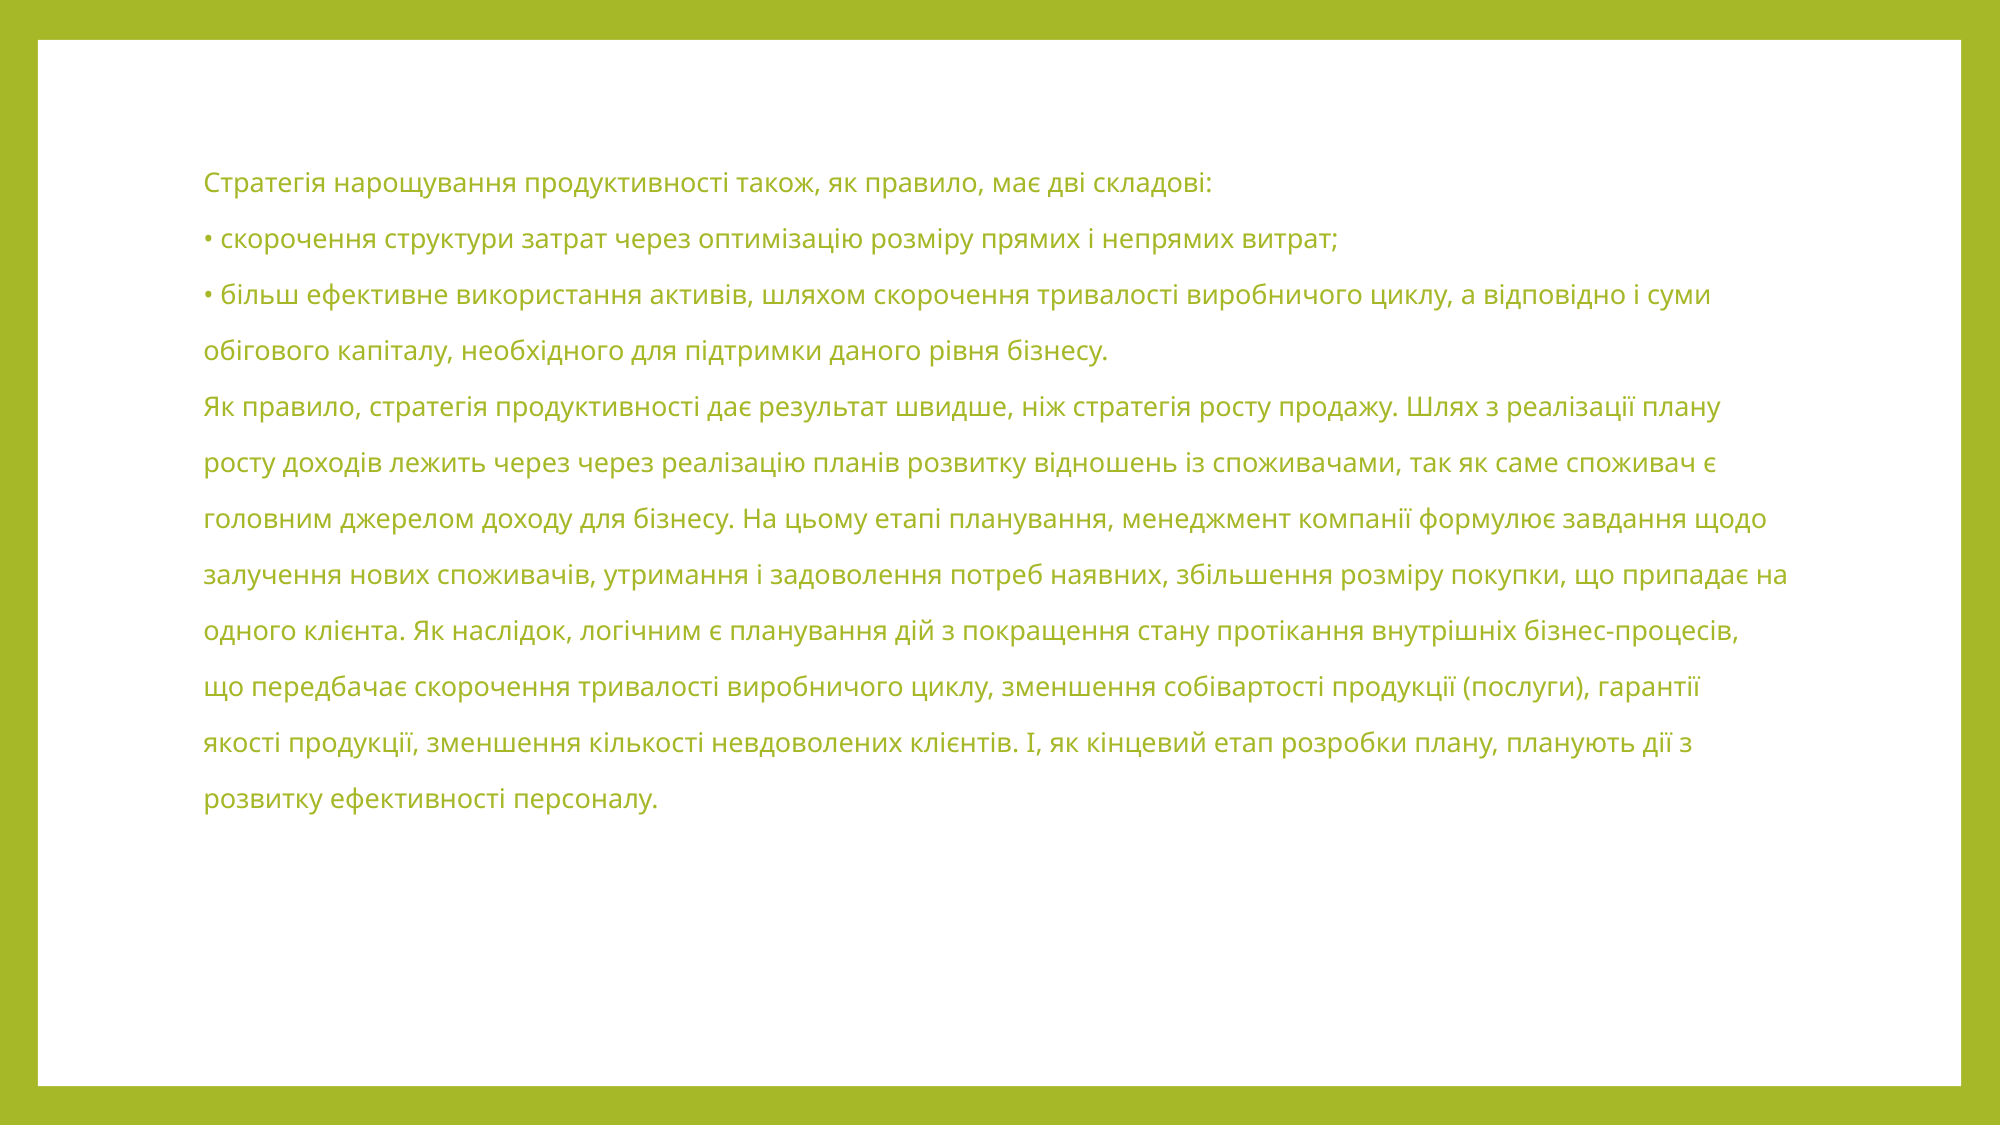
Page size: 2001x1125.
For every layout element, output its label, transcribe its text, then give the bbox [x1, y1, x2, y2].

list Стратегія нарощування продуктивності також, як правило, має дві складові: • скорочення структури затрат через оптимізацію розміру прямих і непрямих витрат; • більш ефективне використання активів, шляхом скорочення тривалості виробничого циклу, а відповідно і суми обігового капіталу, необхідного для підтримки даного рівня бізнесу. Як правило, стратегія продуктивності дає результат швидше, ніж стратегія росту продажу. Шлях з реалізації плану росту доходів лежить через через реалізацію планів розвитку відношень із споживачами, так як саме споживач є головним джерелом доходу для бізнесу. На цьому етапі планування, менеджмент компанії формулює завдання щодо залучення нових споживачів, утримання і задоволення потреб наявних, збільшення розміру покупки, що припадає на одного клієнта. Як наслідок, логічним є планування дій з покращення стану протікання внутрішніх бізнес-процесів, що передбачає скорочення тривалості виробничого циклу, зменшення собівартості продукції (послуги), гарантії якості продукції, зменшення кількості невдоволених клієнтів. І, як кінцевий етап розробки плану, планують дії з розвитку ефективності персоналу. [182, 151, 1818, 1015]
